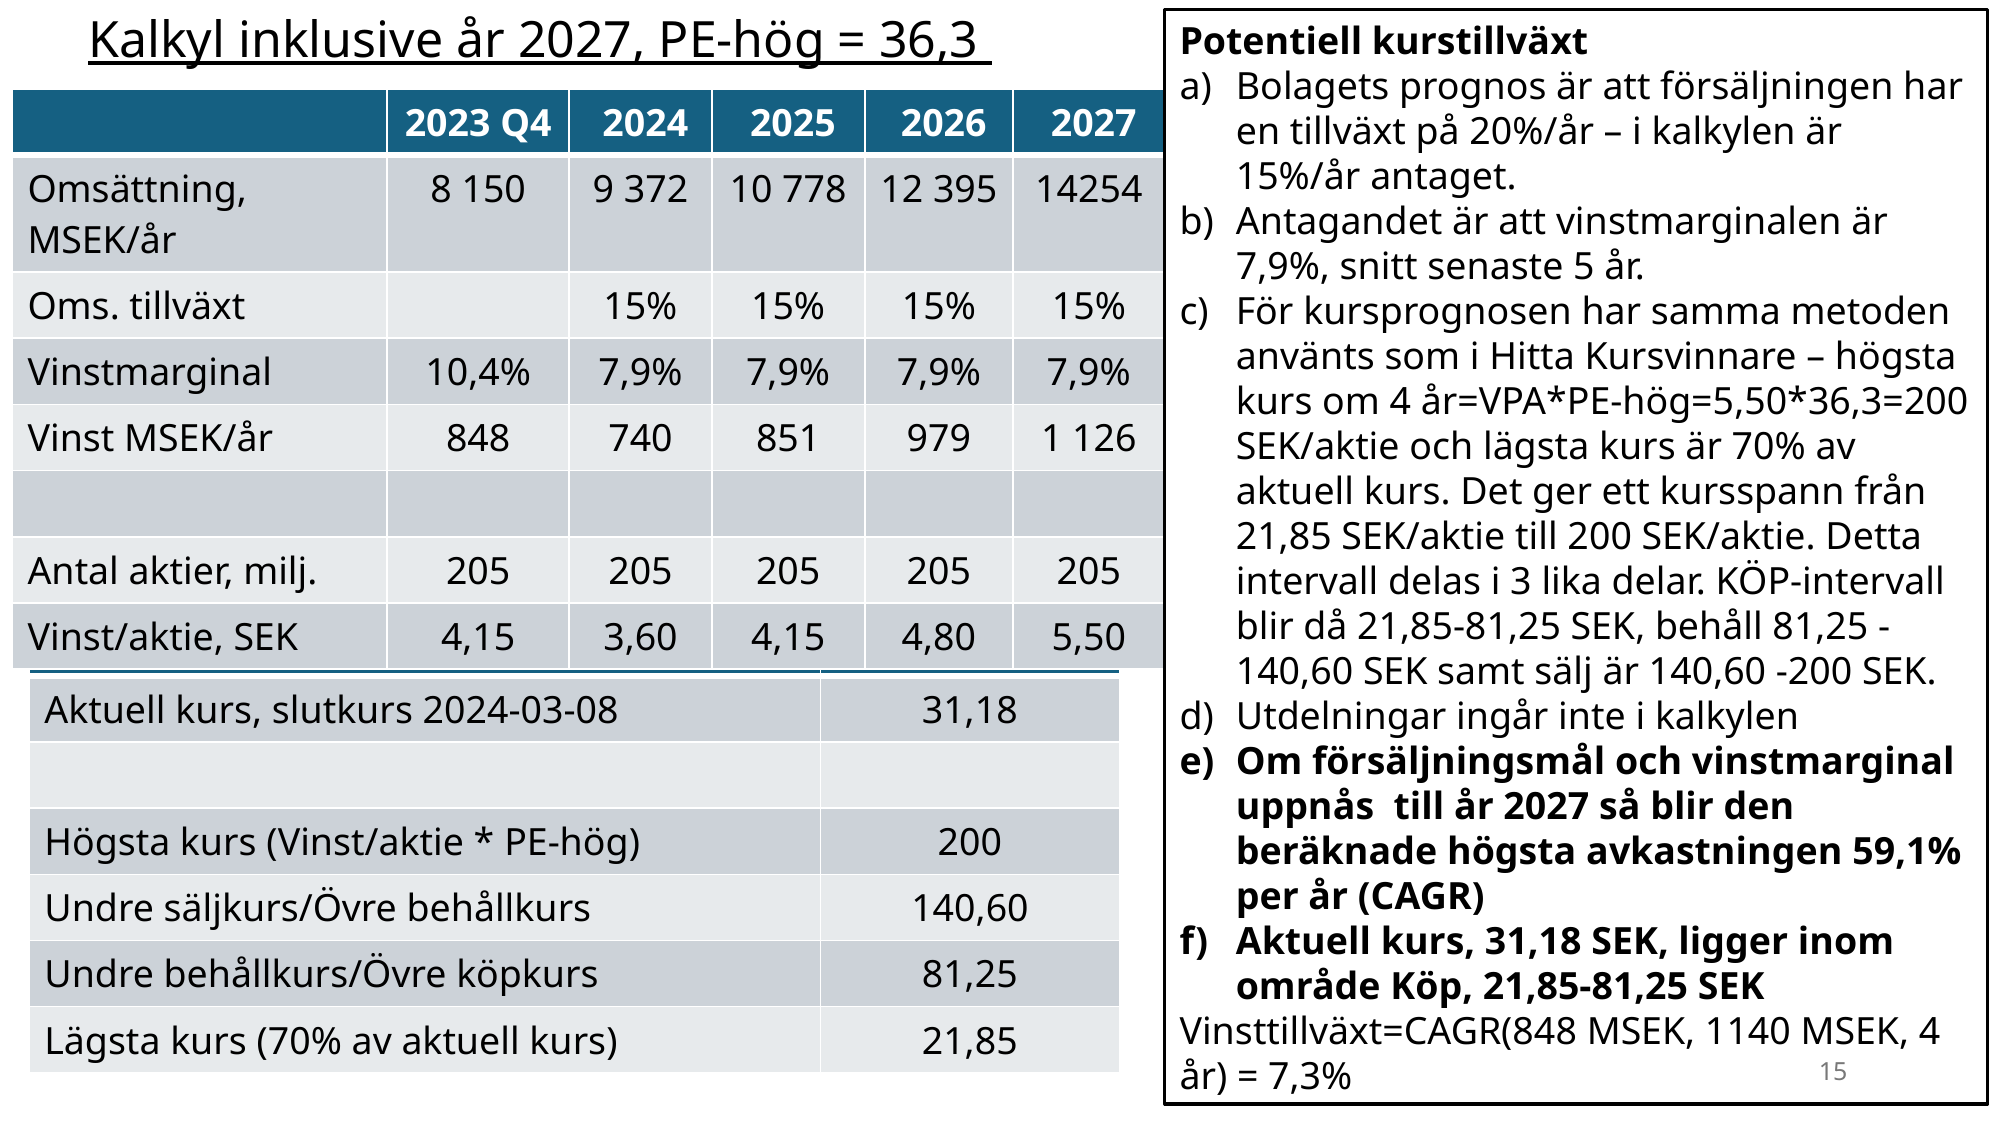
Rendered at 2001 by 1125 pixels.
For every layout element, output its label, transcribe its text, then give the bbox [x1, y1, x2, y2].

text_box Kalkyl inklusive år 2027, PE-hög = 36,3 [73, 0, 1007, 75]
table_cell Undre behållkurs/Övre köpkurs [30, 941, 820, 1006]
table_cell 848 [388, 405, 568, 470]
table_header 2026 [866, 90, 1012, 152]
table_cell 8 150 [388, 158, 568, 271]
table_cell 14254 [1014, 158, 1164, 271]
table_cell [570, 471, 711, 536]
table_cell 140,60 [821, 875, 1119, 940]
table_cell 740 [570, 405, 711, 470]
table_cell [30, 743, 820, 807]
table_cell Vinstmarginal [13, 339, 386, 404]
table_cell 4,80 [866, 604, 1012, 668]
table_cell 15% [713, 273, 864, 337]
table_cell 4,15 [388, 604, 568, 668]
table_cell 3,60 [570, 604, 711, 668]
table_cell 979 [866, 405, 1012, 470]
table_header 2025 [713, 90, 864, 152]
table_cell 205 [866, 538, 1012, 602]
slide_number 15 [1412, 1042, 1863, 1103]
table_cell 10,4% [388, 339, 568, 404]
table_cell [388, 273, 568, 337]
table_cell 15% [866, 273, 1012, 337]
table_cell 7,9% [866, 339, 1012, 404]
table_cell 4,15 [713, 604, 864, 668]
table_header 2024 [570, 90, 711, 152]
text_box Potentiell kurstillväxt Bolagets prognos är att försäljningen har en tillväxt på 20%/år – i kalkylen är 15%/år antaget. Antagandet är att vinstmarginalen är 7,9%, snitt senaste 5 år. För kursprognosen har samma metoden använts som i Hitta Kursvinnare – högsta kurs om 4 år=VPA*PE-hög=5,50*36,3=200 SEK/aktie och lägsta kurs är 70% av aktuell kurs. Det ger ett kursspann från 21,85 SEK/aktie till 200 SEK/aktie. Detta intervall delas i 3 lika delar. KÖP-intervall blir då 21,85-81,25 SEK, behåll 81,25 -140,60 SEK samt sälj är 140,60 -200 SEK. Utdelningar ingår inte i kalkylen Om försäljningsmål och vinstmarginal uppnås till år 2027 så blir den beräknade högsta avkastningen 59,1% per år (CAGR) Aktuell kurs, 31,18 SEK, ligger inom område Köp, 21,85-81,25 SEK Vinsttillväxt=CAGR(848 MSEK, 1140 MSEK, 4 år) = 7,3% [1164, 9, 1988, 1104]
table_cell 15% [1014, 273, 1164, 337]
table_cell Undre säljkurs/Övre behållkurs [30, 875, 820, 940]
table_cell [388, 471, 568, 536]
table_cell 21,85 [821, 1007, 1119, 1072]
table_cell 9 372 [570, 158, 711, 271]
table_header 2027 [1014, 90, 1164, 152]
table_cell Antal aktier, milj. [13, 538, 386, 602]
table_cell 851 [713, 405, 864, 470]
table_cell Oms. tillväxt [13, 273, 386, 337]
table_cell 10 778 [713, 158, 864, 271]
table_cell Vinst/aktie, SEK [13, 604, 386, 668]
table_cell 81,25 [821, 941, 1119, 1006]
table_cell 205 [1014, 538, 1164, 602]
table_cell Lägsta kurs (70% av aktuell kurs) [30, 1007, 820, 1072]
table_cell 205 [570, 538, 711, 602]
table_cell [13, 471, 386, 536]
table_cell Aktuell kurs, slutkurs 2024-03-08 [30, 679, 820, 741]
table_cell 15% [570, 273, 711, 337]
table_cell 31,18 [821, 679, 1119, 741]
table_cell 7,9% [713, 339, 864, 404]
table_cell Högsta kurs (Vinst/aktie * PE-hög) [30, 809, 820, 874]
table_cell 1 126 [1014, 405, 1164, 470]
table_cell 200 [821, 809, 1119, 874]
table_cell 7,9% [1014, 339, 1164, 404]
table_cell Vinst MSEK/år [13, 405, 386, 470]
table_cell Omsättning, MSEK/år [13, 158, 386, 271]
table_cell 7,9% [570, 339, 711, 404]
table_cell [821, 743, 1119, 807]
table_cell [1014, 471, 1164, 536]
table_cell 205 [713, 538, 864, 602]
table_cell [713, 471, 864, 536]
table_cell 12 395 [866, 158, 1012, 271]
table_cell 5,50 [1014, 604, 1164, 668]
table_header 2023 Q4 [388, 90, 568, 152]
table_header [13, 90, 386, 152]
table_cell 205 [388, 538, 568, 602]
table_cell [866, 471, 1012, 536]
